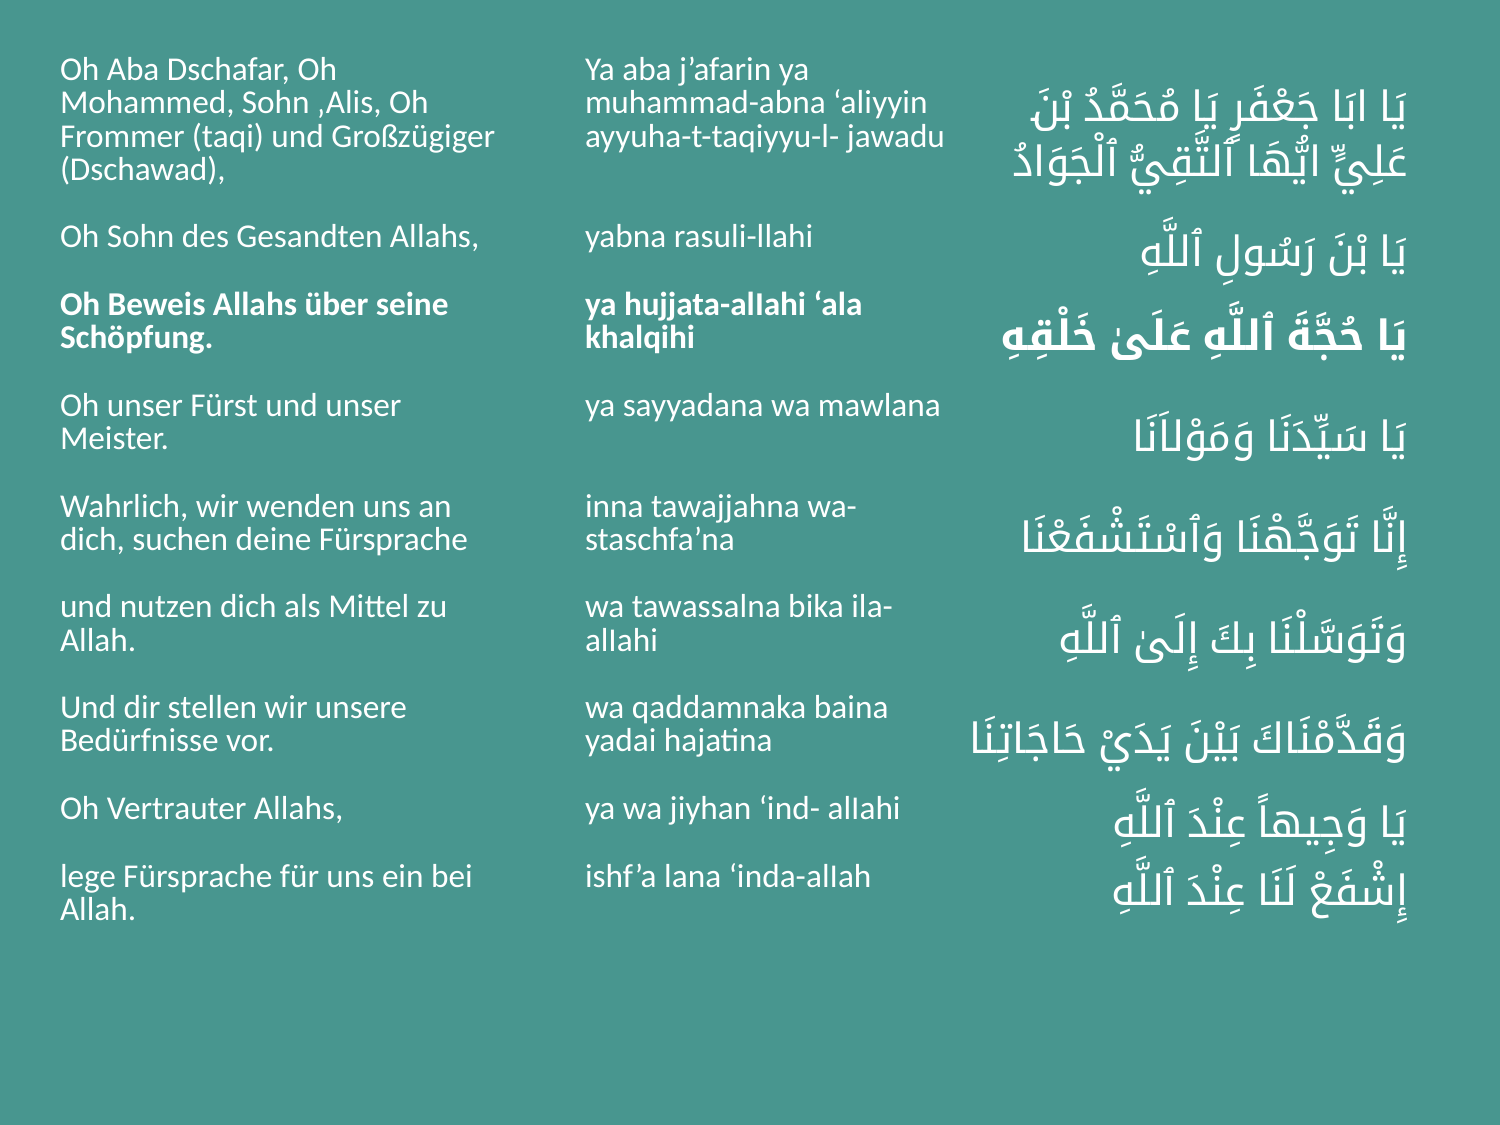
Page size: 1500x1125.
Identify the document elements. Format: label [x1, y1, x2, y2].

table_header [59, 55, 1409, 222]
table_cell [59, 222, 1409, 929]
